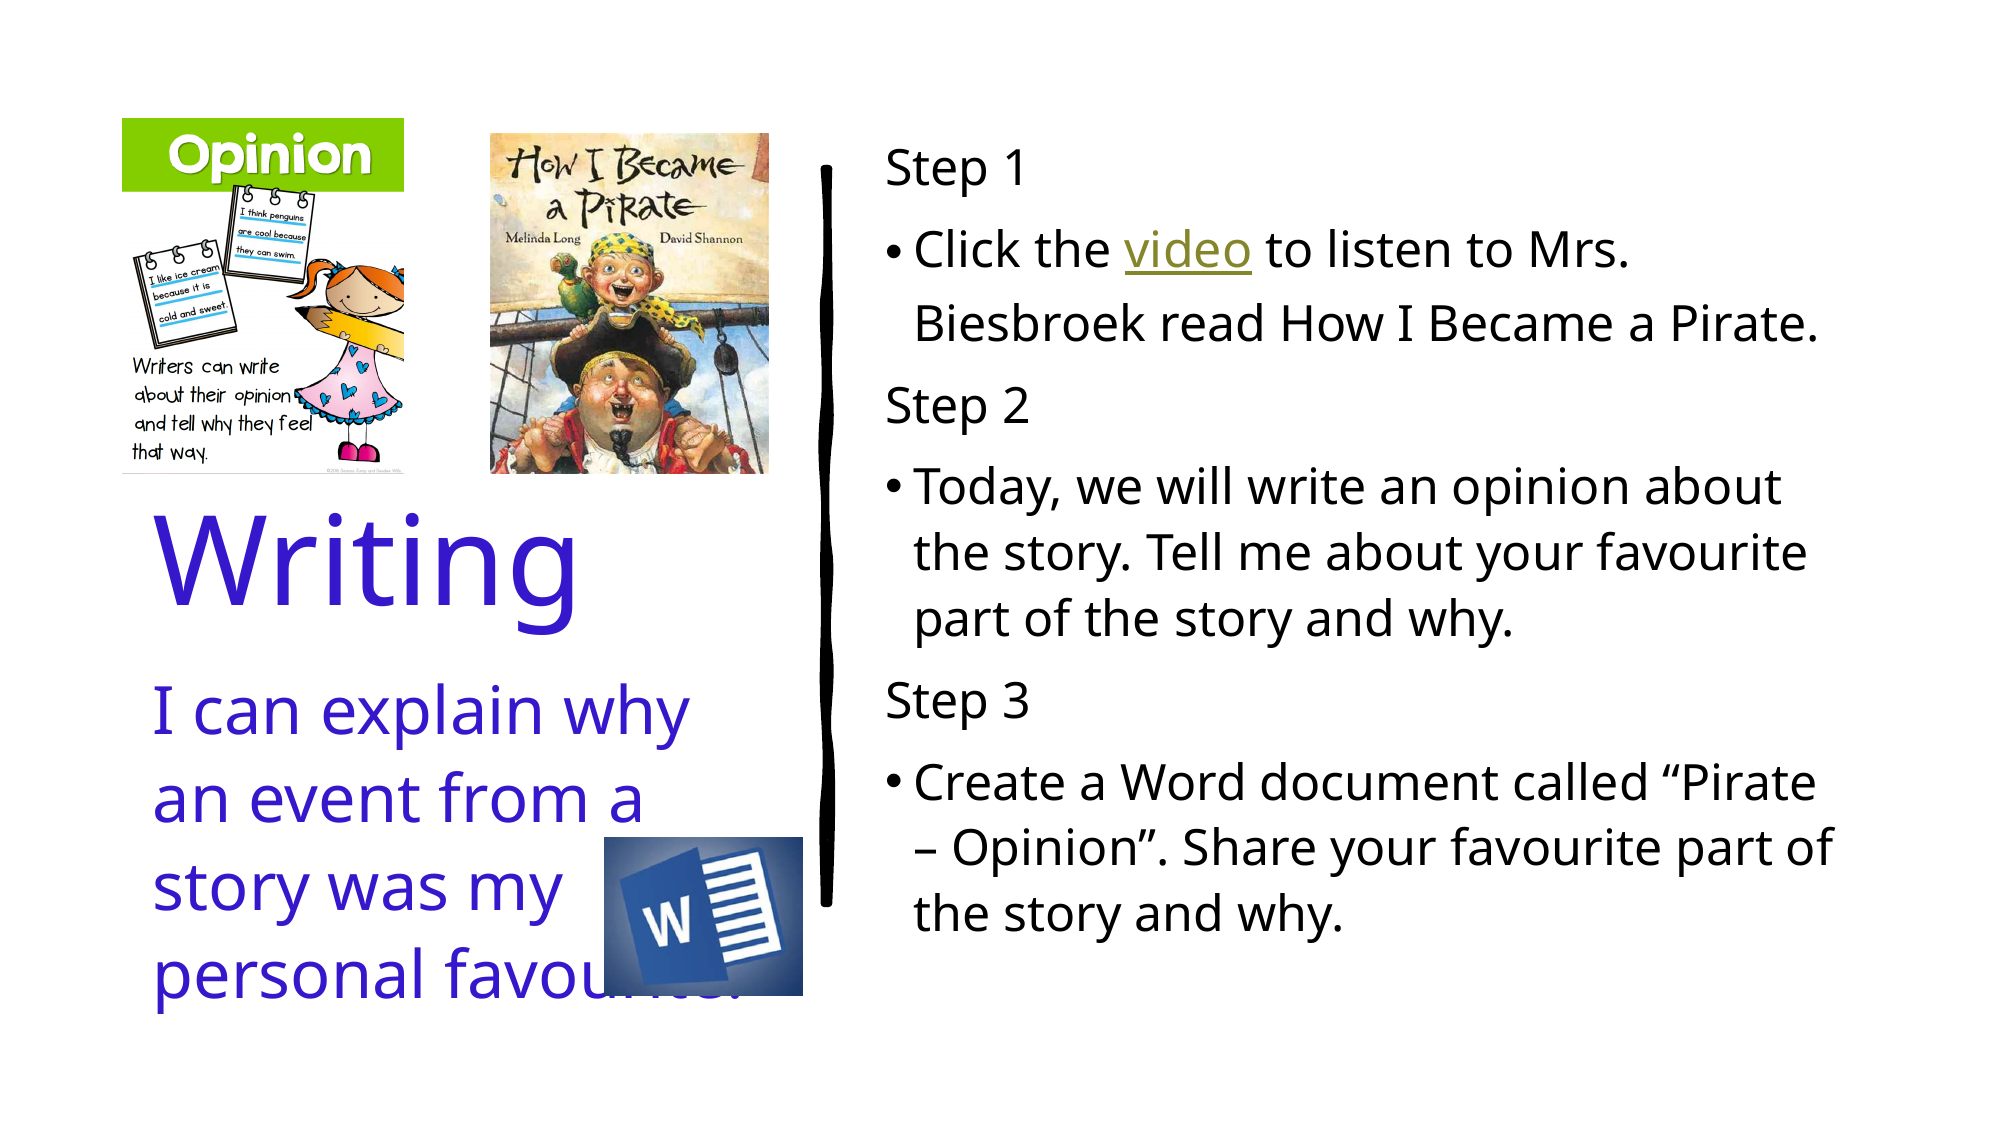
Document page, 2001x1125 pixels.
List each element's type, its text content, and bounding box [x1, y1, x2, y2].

title Writing [137, 75, 783, 638]
picture [490, 133, 769, 474]
list I can explain why an event from a story was my personal favourite. [137, 652, 783, 981]
picture [122, 118, 404, 475]
picture [604, 837, 803, 996]
list Step 1 Click the video to listen to Mrs. Biesbroek read How I Became a Pirate. Step 2 Today, we will write an opinion about the story. Tell me about your favourite part of the story and why. Step 3 Create a Word document called “Pirate – Opinion”. Share your favourite part of the story and why. [870, 90, 1863, 981]
